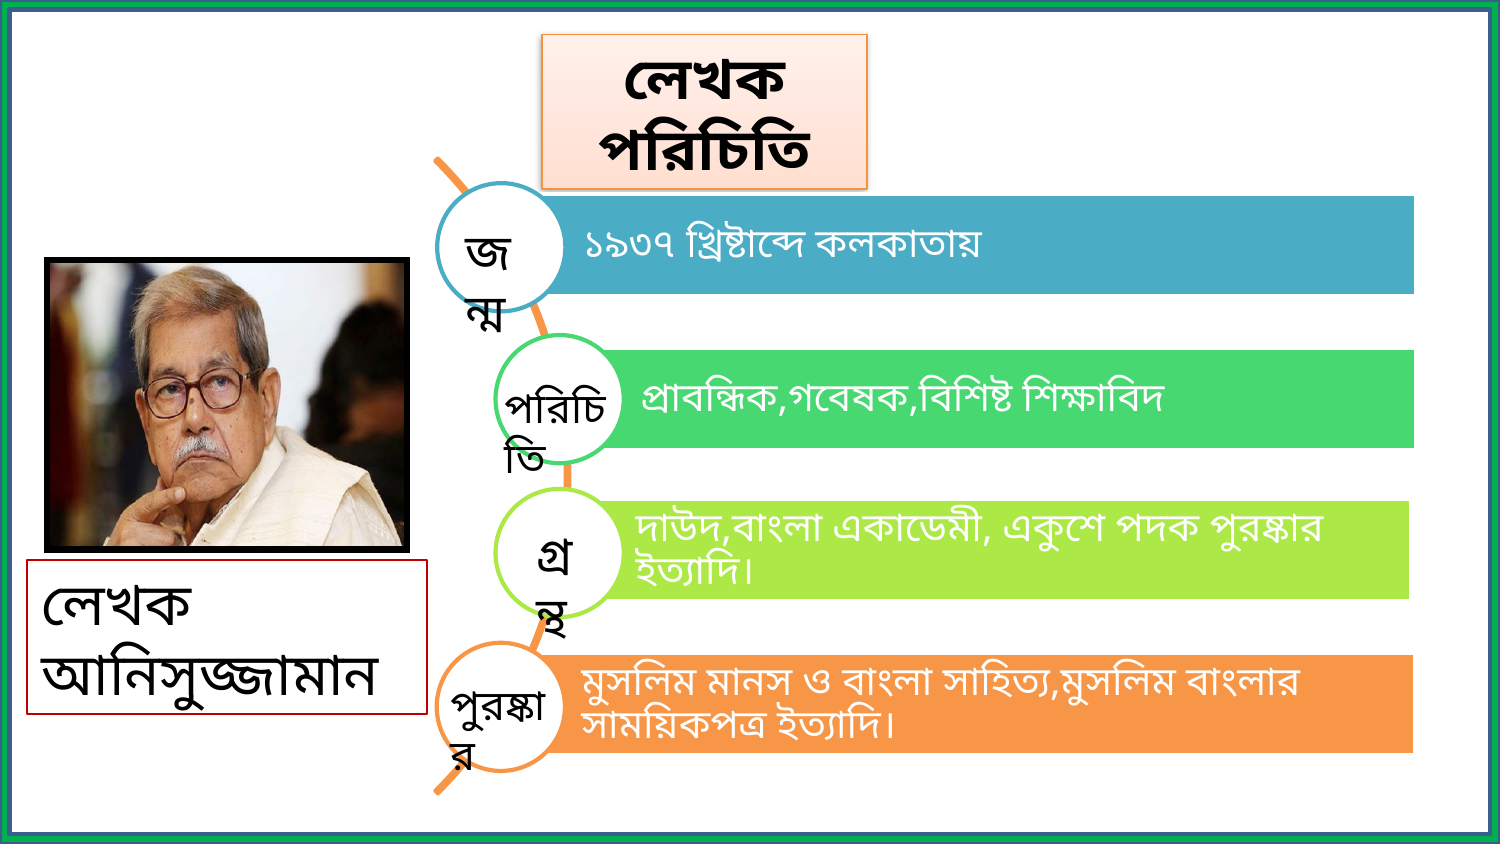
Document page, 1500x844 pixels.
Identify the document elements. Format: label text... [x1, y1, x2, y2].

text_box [425, 142, 1426, 810]
text_box লেখক পরিচিতি [541, 34, 868, 141]
text_box লেখক আনিসুজ্জামান [27, 559, 419, 715]
picture [49, 262, 405, 547]
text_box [435, 212, 641, 738]
